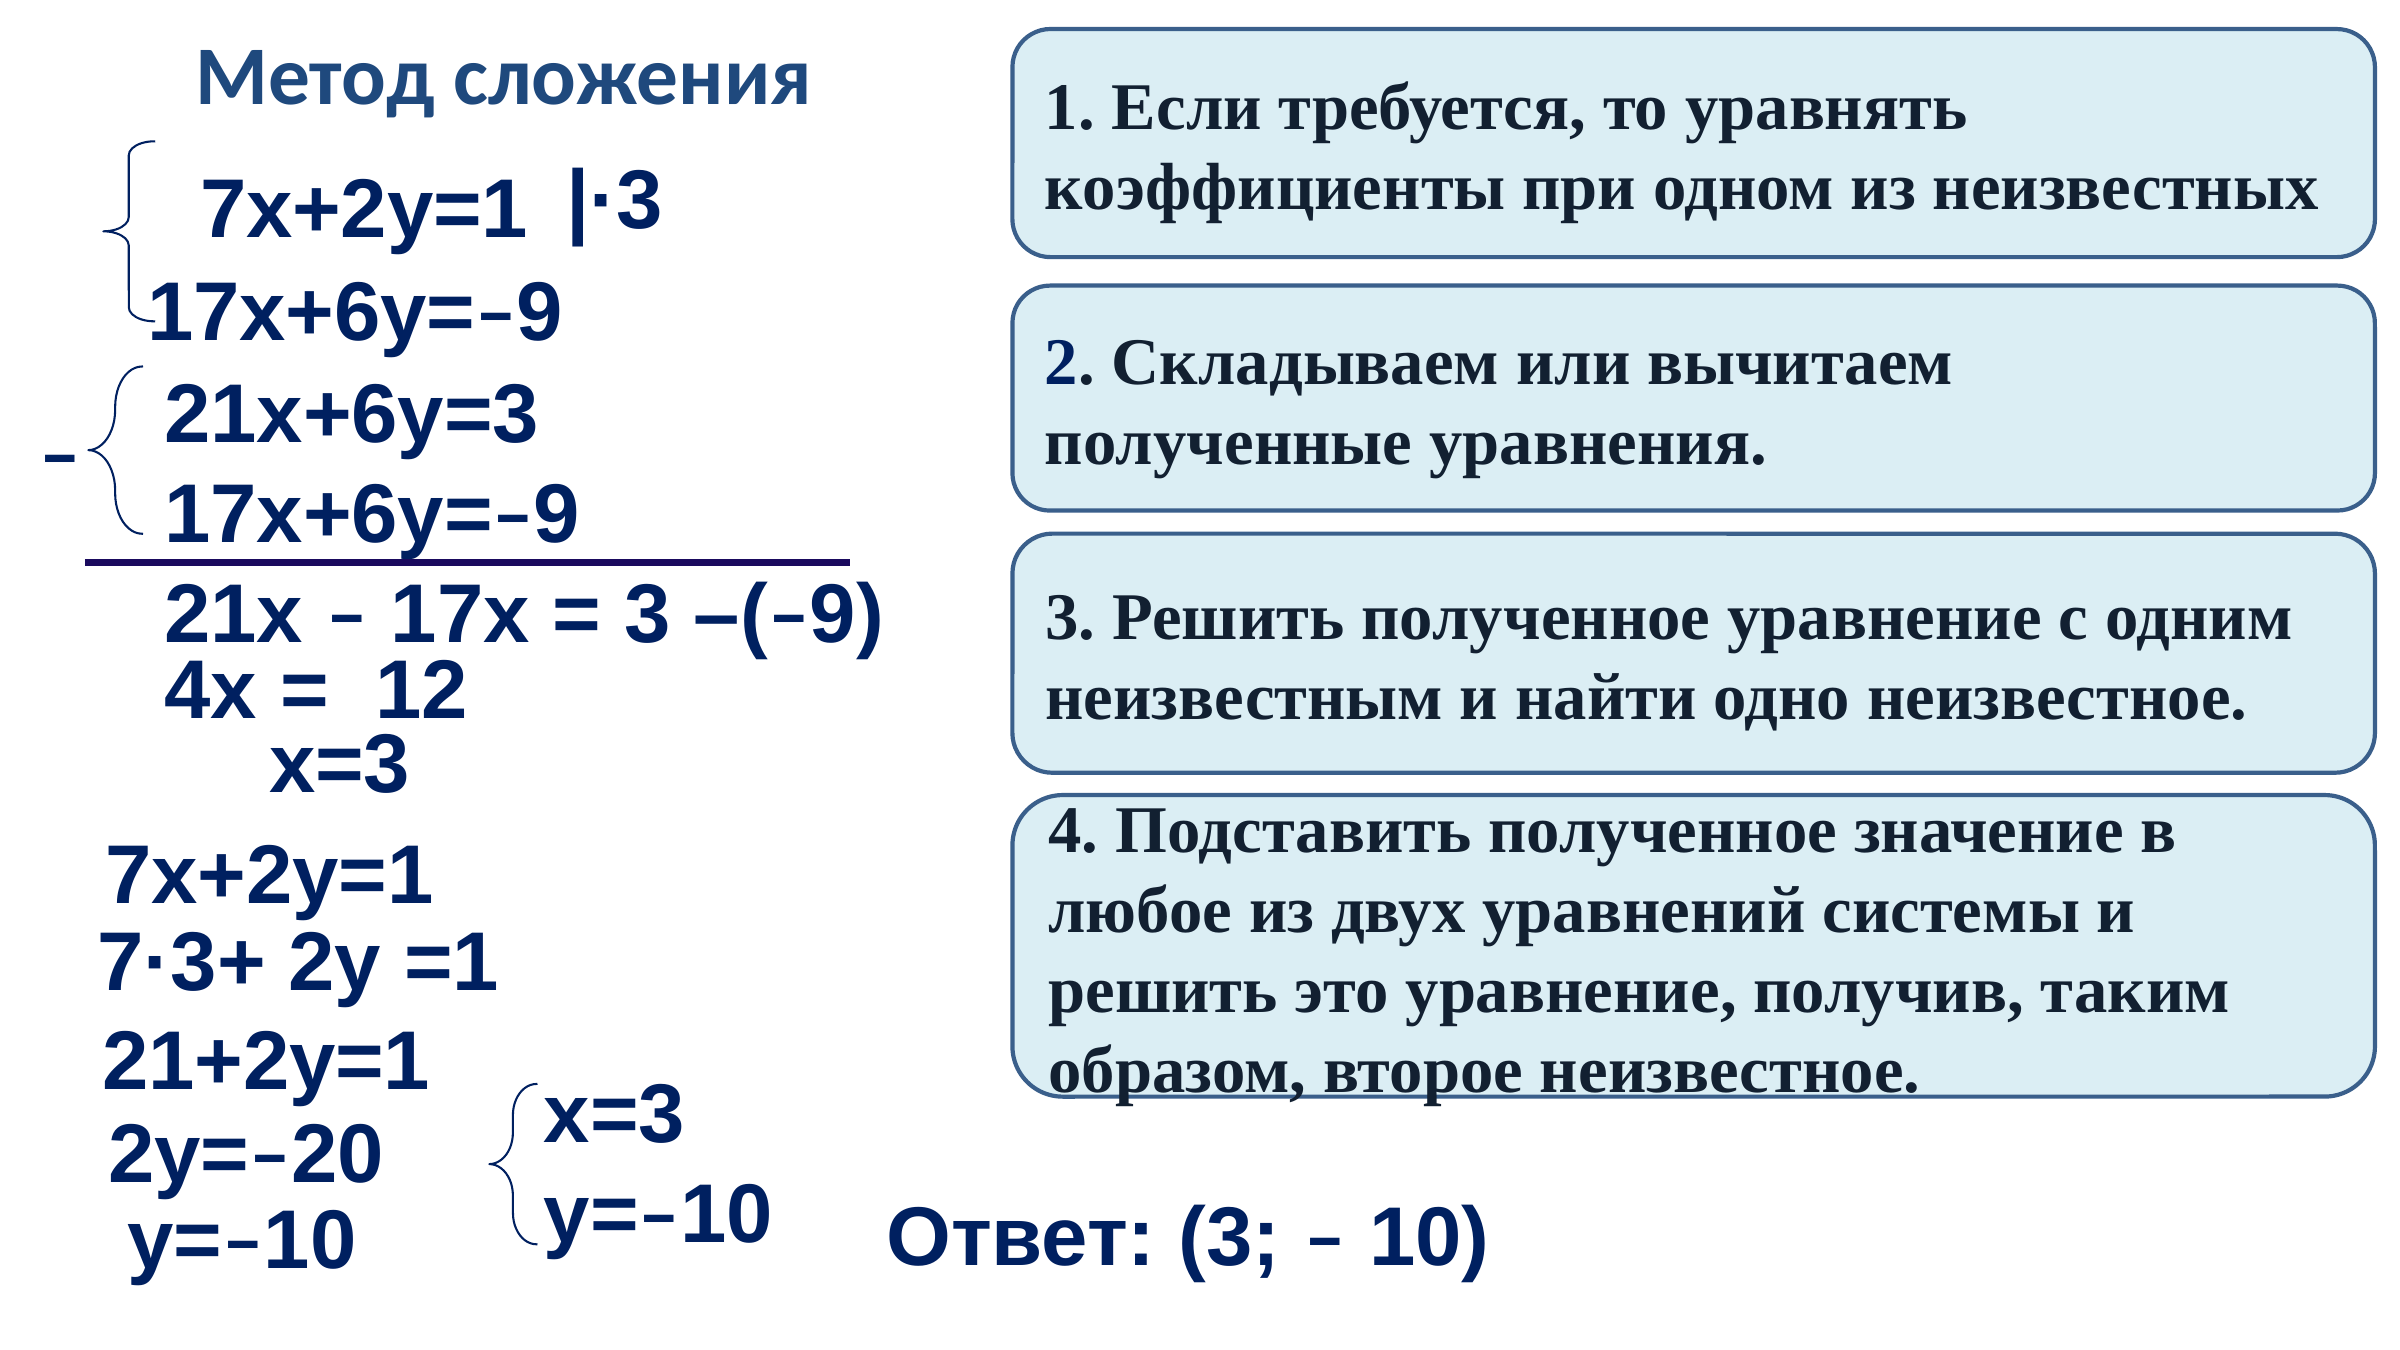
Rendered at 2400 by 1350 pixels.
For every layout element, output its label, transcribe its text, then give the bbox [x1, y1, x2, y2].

text_box 3. Решить полученное уравнение с одним неизвестным и найти одно неизвестное. [1010, 531, 2378, 775]
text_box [489, 1051, 790, 1270]
text_box Ответ: (3; – 10) [865, 1171, 1511, 1293]
text_box 7·3+ 2у =1 [82, 900, 515, 1015]
text_box 2. Складываем или вычитаем полученные уравнения. [1010, 283, 2378, 513]
text_box 4. Подставить полученное значение в любое из двух уравнений системы и решить это уравнение, получив, таким образом, второе неизвестное. [1010, 792, 2378, 1099]
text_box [103, 134, 582, 349]
text_box 7х+2у=1 [90, 813, 449, 928]
text_box 21+2у=1 [87, 999, 446, 1115]
text_box Метод сложения [174, 10, 914, 132]
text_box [88, 351, 941, 670]
text_box х=3 [254, 701, 426, 817]
text_box 2у=–20 [93, 1091, 399, 1207]
text_box 1. Если требуется, то уравнять коэффициенты при одном из неизвестных [1010, 26, 2378, 260]
text_box – [18, 388, 83, 511]
text_box 4х = 12 [143, 678, 490, 747]
text_box у=–10 [112, 1178, 372, 1293]
text_box |·3 [583, 134, 685, 256]
